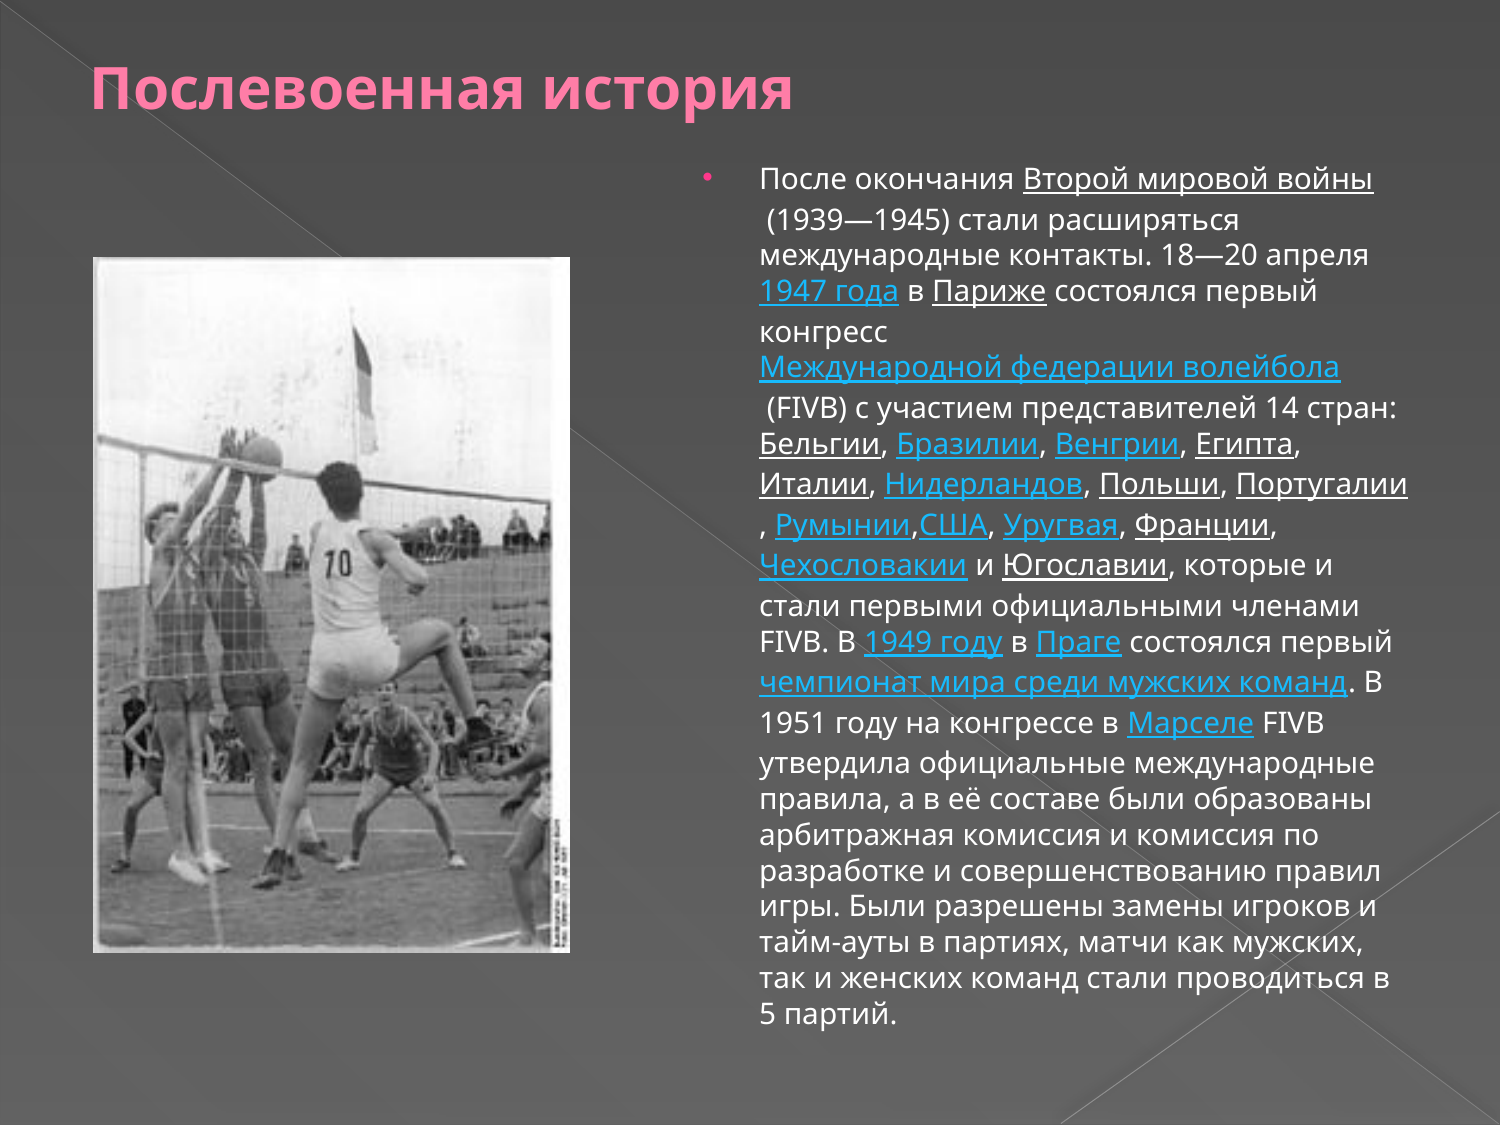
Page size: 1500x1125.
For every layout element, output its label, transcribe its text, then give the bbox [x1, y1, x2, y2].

title Послевоенная история [75, 43, 1425, 200]
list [93, 257, 570, 953]
list После окончания Второй мировой войны (1939—1945) стали расширяться международные контакты. 18—20 апреля1947 года в Париже состоялся первый конгресс Международной федерации волейбола (FIVB) с участием представителей 14 стран: Бельгии, Бразилии, Венгрии, Египта, Италии, Нидерландов, Польши, Португалии, Румынии,США, Уругвая, Франции, Чехословакии и Югославии, которые и стали первыми официальными членами FIVB. В 1949 году в Праге состоялся первый чемпионат мира среди мужских команд. В 1951 году на конгрессе в Марселе FIVB утвердила официальные международные правила, а в её составе были образованы арбитражная комиссия и комиссия по разработке и совершенствованию правил игры. Были разрешены замены игроков и тайм-ауты в партиях, матчи как мужских, так и женских команд стали проводиться в 5 партий. [679, 152, 1425, 1079]
